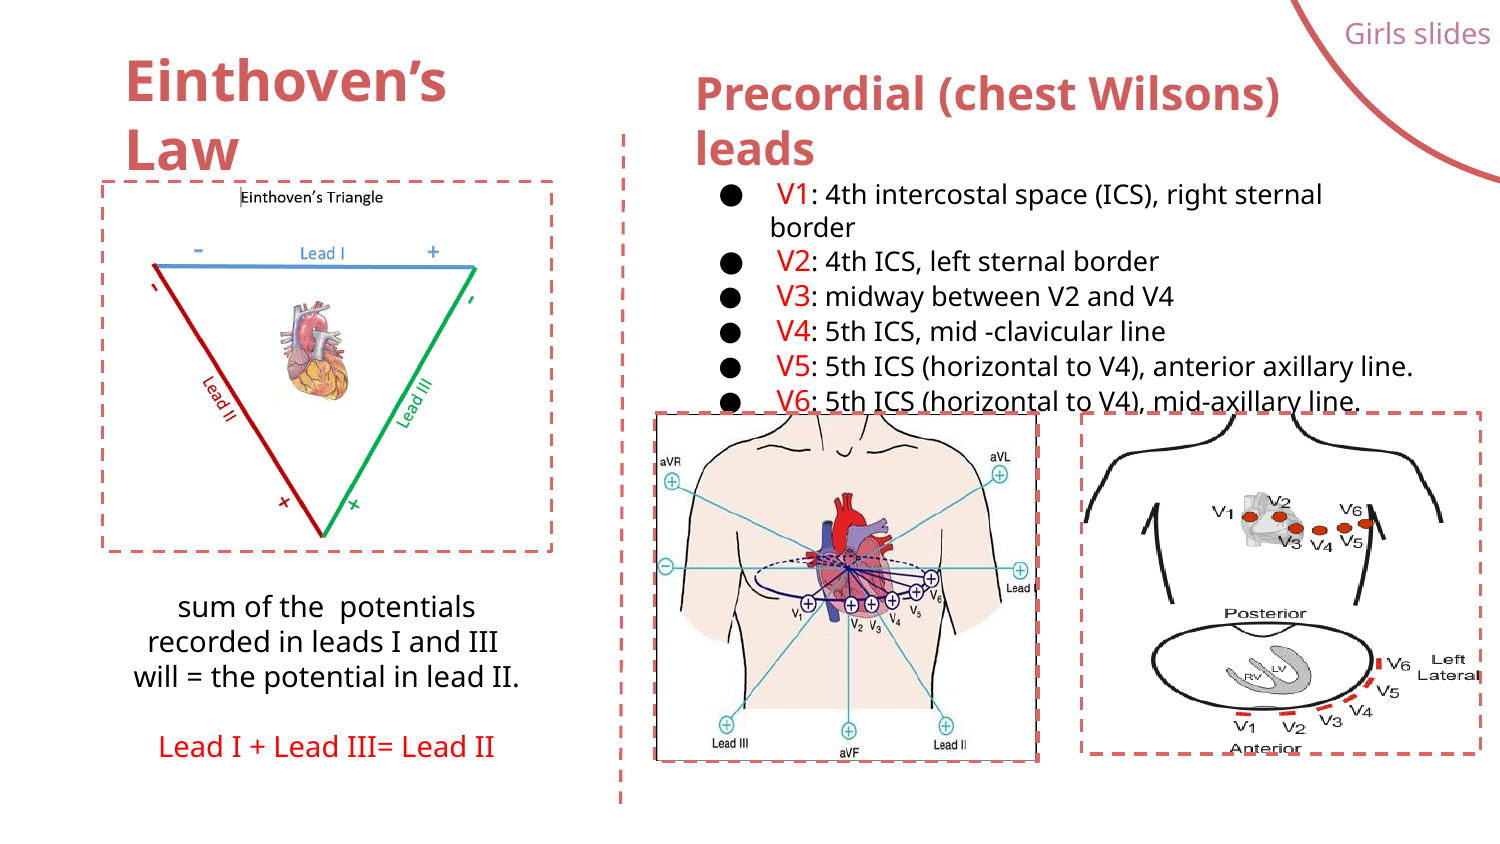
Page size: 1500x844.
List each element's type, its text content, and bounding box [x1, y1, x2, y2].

title Einthoven’s Law [109, 30, 565, 153]
text_box sum of the potentials recorded in leads I and III will = the potential in lead II. Lead I + Lead III= Lead II [109, 573, 545, 779]
picture [655, 414, 1037, 761]
title Precordial (chest Wilsons) leads [679, 49, 1363, 160]
picture [1082, 414, 1480, 753]
text_box Girls slides [1323, 0, 1500, 65]
picture [103, 182, 573, 550]
text_box V1: 4th intercostal space (ICS), right sternal border V2: 4th ICS, left sternal border V3: midway between V2 and V4 V4: 5th ICS, mid -clavicular line V5: 5th ICS (horizontal to V4), anterior axillary line. V6: 5th ICS (horizontal to V4), mid-axillary line. [679, 160, 1430, 433]
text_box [620, 133, 624, 813]
